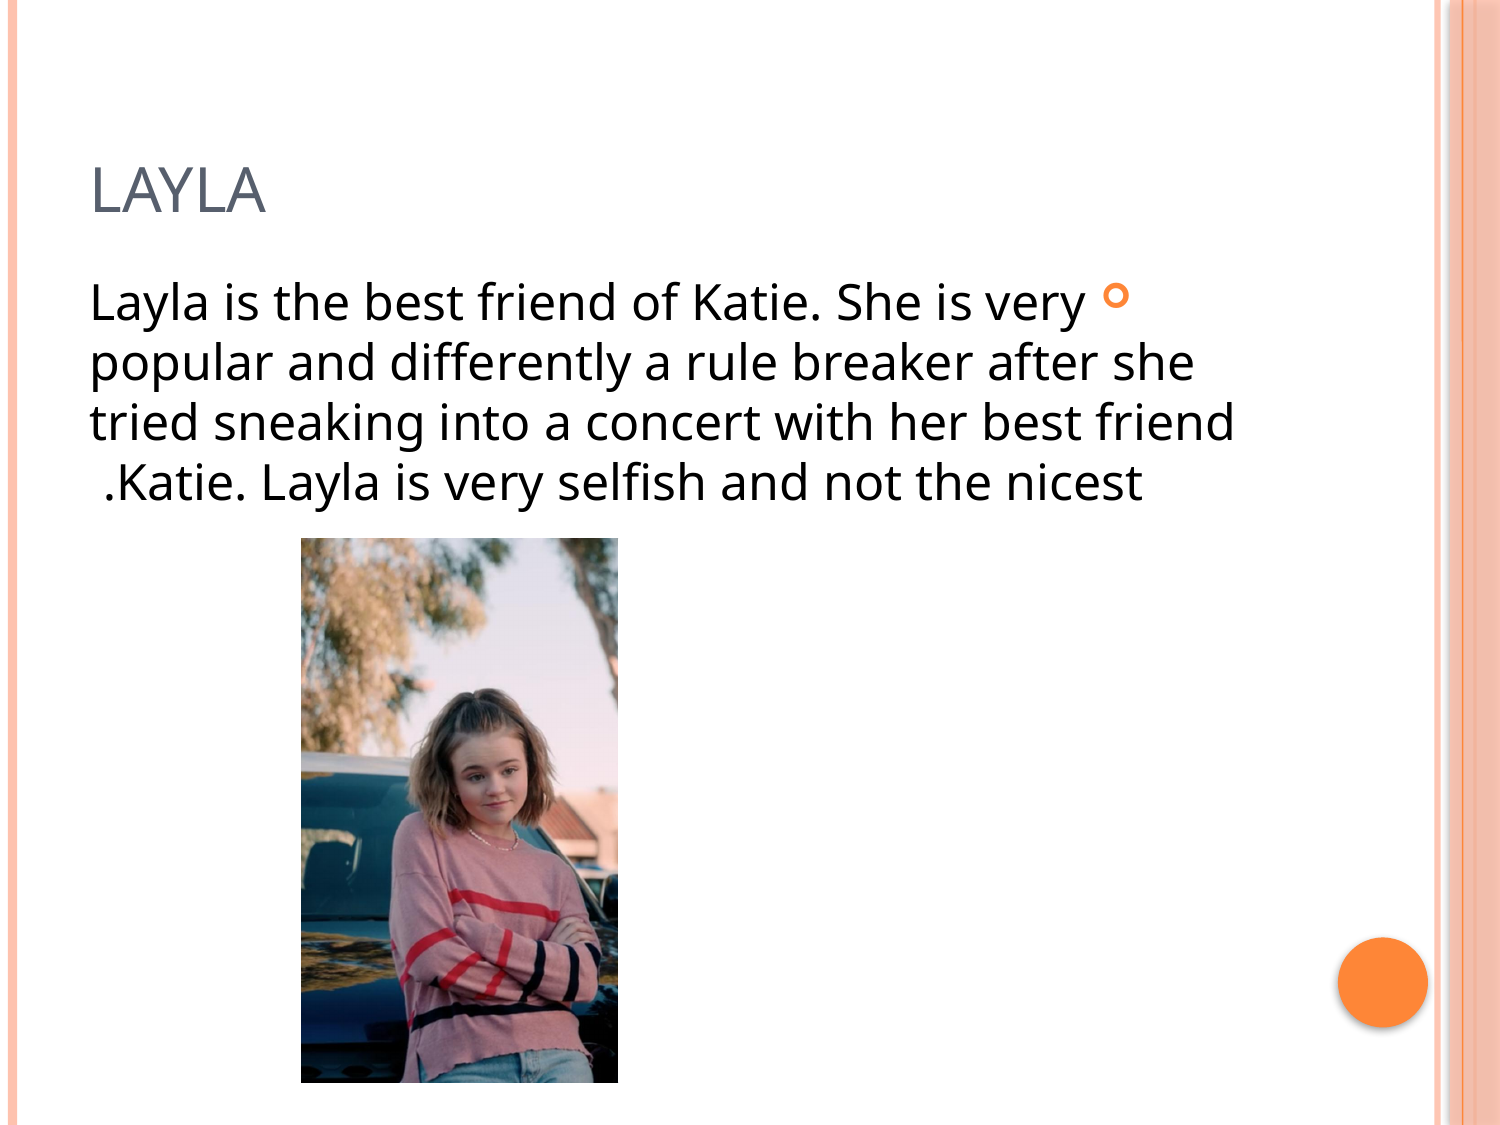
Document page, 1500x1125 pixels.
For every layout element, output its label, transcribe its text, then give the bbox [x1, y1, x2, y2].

picture [300, 538, 1219, 1083]
title Layla [75, 45, 1300, 233]
list Layla is the best friend of Katie. She is very popular and differently a rule breaker after she tried sneaking into a concert with her best friend Katie. Layla is very selfish and not the nicest. [75, 262, 1300, 1062]
